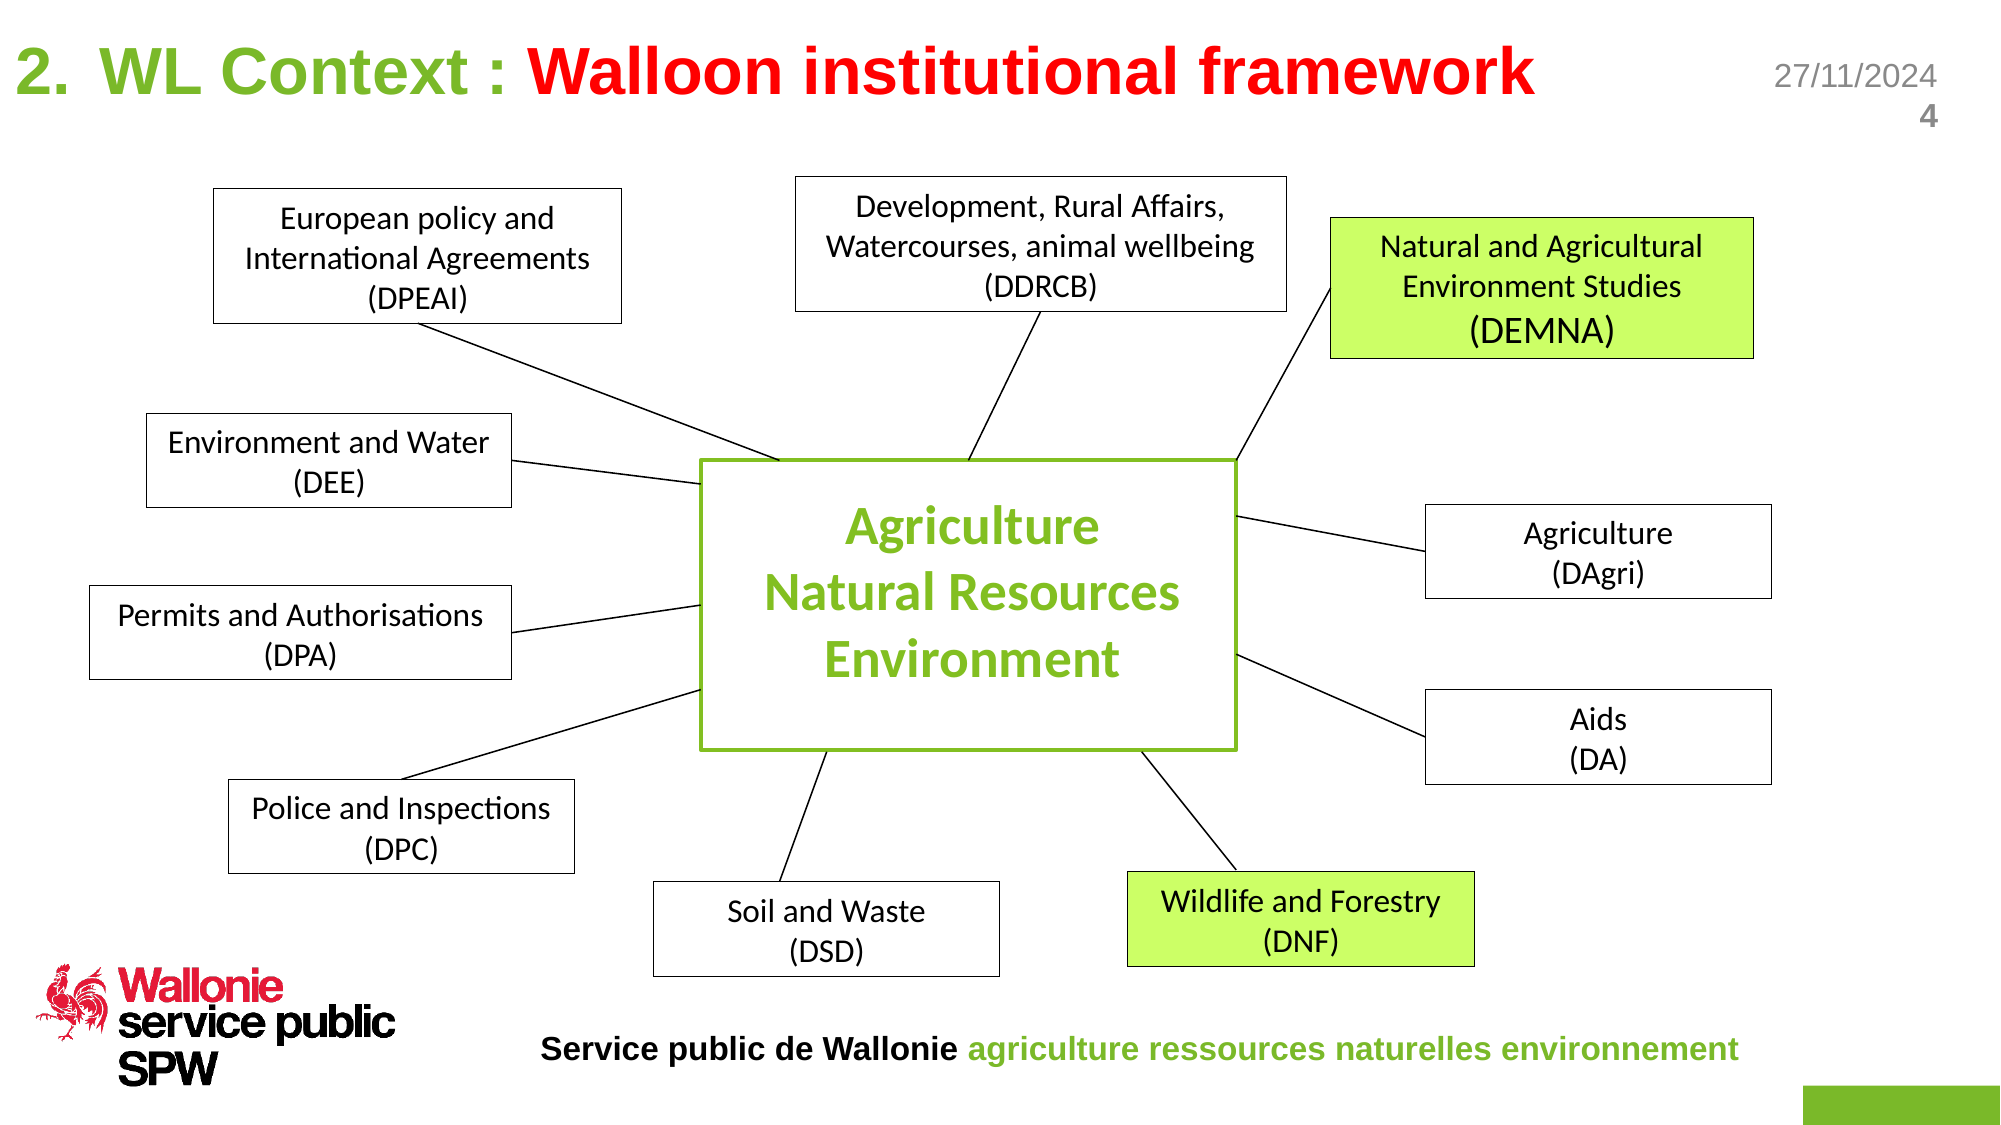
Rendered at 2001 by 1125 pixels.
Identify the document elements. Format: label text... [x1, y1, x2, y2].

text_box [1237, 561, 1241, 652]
text_box WL Context : Walloon institutional framework [0, 5, 1721, 130]
text_box Permits and Authorisations (DPA) [89, 585, 512, 680]
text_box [1235, 515, 1426, 553]
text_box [417, 324, 780, 461]
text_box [511, 604, 701, 634]
text_box Development, Rural Affairs, Watercourses, animal wellbeing (DDRCB) [795, 176, 1287, 312]
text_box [1235, 653, 1426, 738]
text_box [968, 312, 1041, 461]
text_box [700, 460, 1237, 750]
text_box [779, 751, 827, 882]
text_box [1235, 288, 1331, 461]
text_box Natural and Agricultural Environment Studies (DEMNA) [1330, 217, 1754, 359]
text_box European policy and International Agreements (DPEAI) [213, 188, 622, 324]
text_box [401, 689, 701, 780]
text_box Environment and Water (DEE) [146, 413, 512, 508]
text_box Aids (DA) [1425, 689, 1772, 785]
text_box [1141, 751, 1237, 871]
text_box Agriculture (DAgri) [1425, 504, 1772, 599]
picture [0, 929, 431, 1121]
text_box Wildlife and Forestry (DNF) [1127, 871, 1475, 967]
text_box Soil and Waste (DSD) [653, 881, 1000, 977]
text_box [511, 469, 701, 485]
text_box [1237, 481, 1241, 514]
text_box Police and Inspections (DPC) [228, 779, 575, 874]
